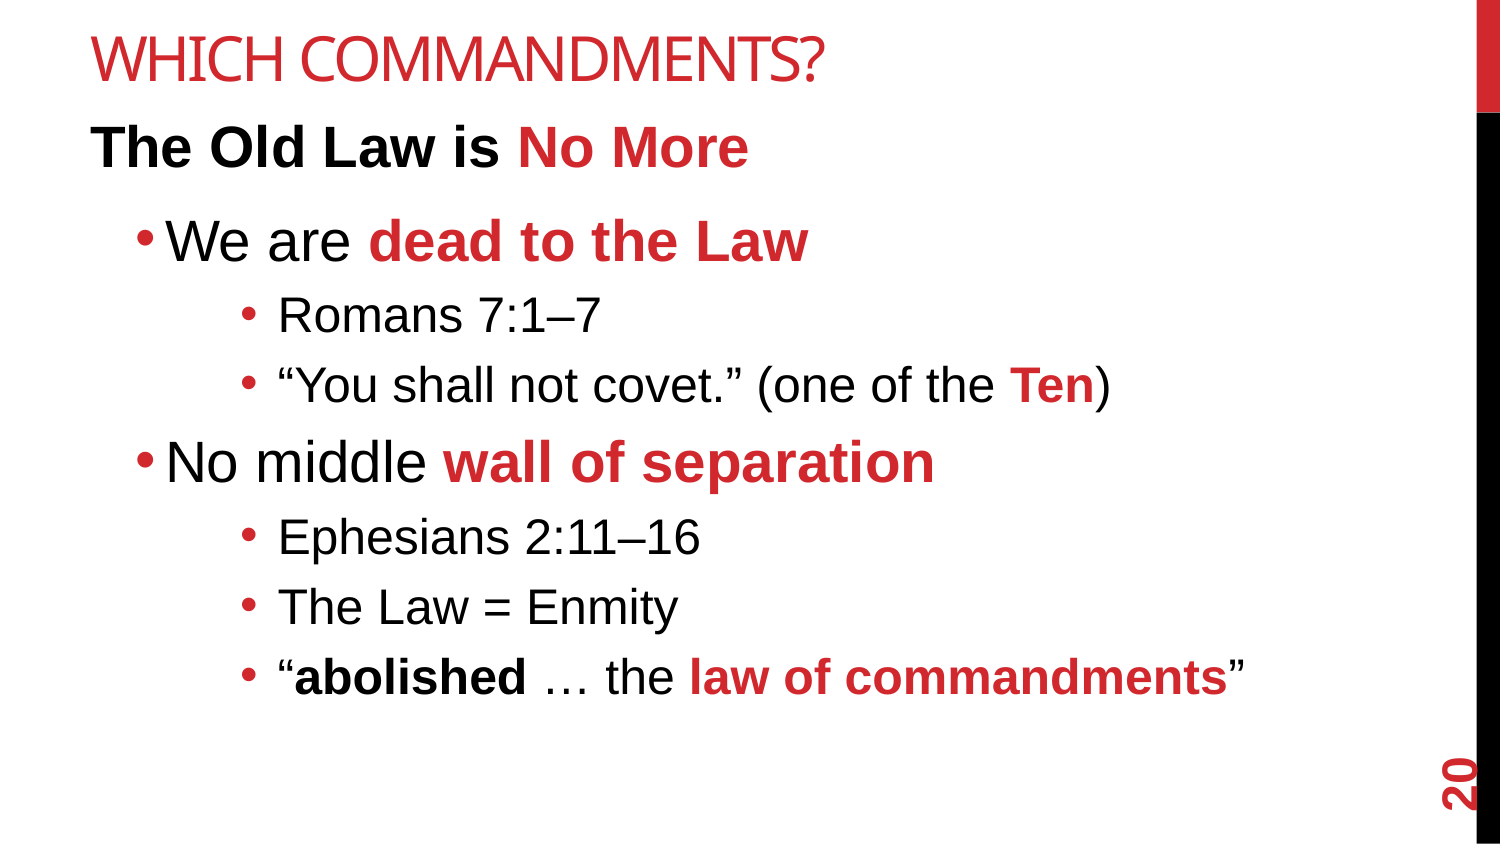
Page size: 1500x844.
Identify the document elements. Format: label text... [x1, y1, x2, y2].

slide_number 20 [1427, 665, 1488, 828]
title Which Commandments? [75, 11, 1425, 101]
list The Old Law is No More We are dead to the Law Romans 7:1–7 “You shall not covet.” (one of the Ten) No middle wall of separation Ephesians 2:11–16 The Law = Enmity “abolished … the law of commandments” [75, 101, 1425, 811]
